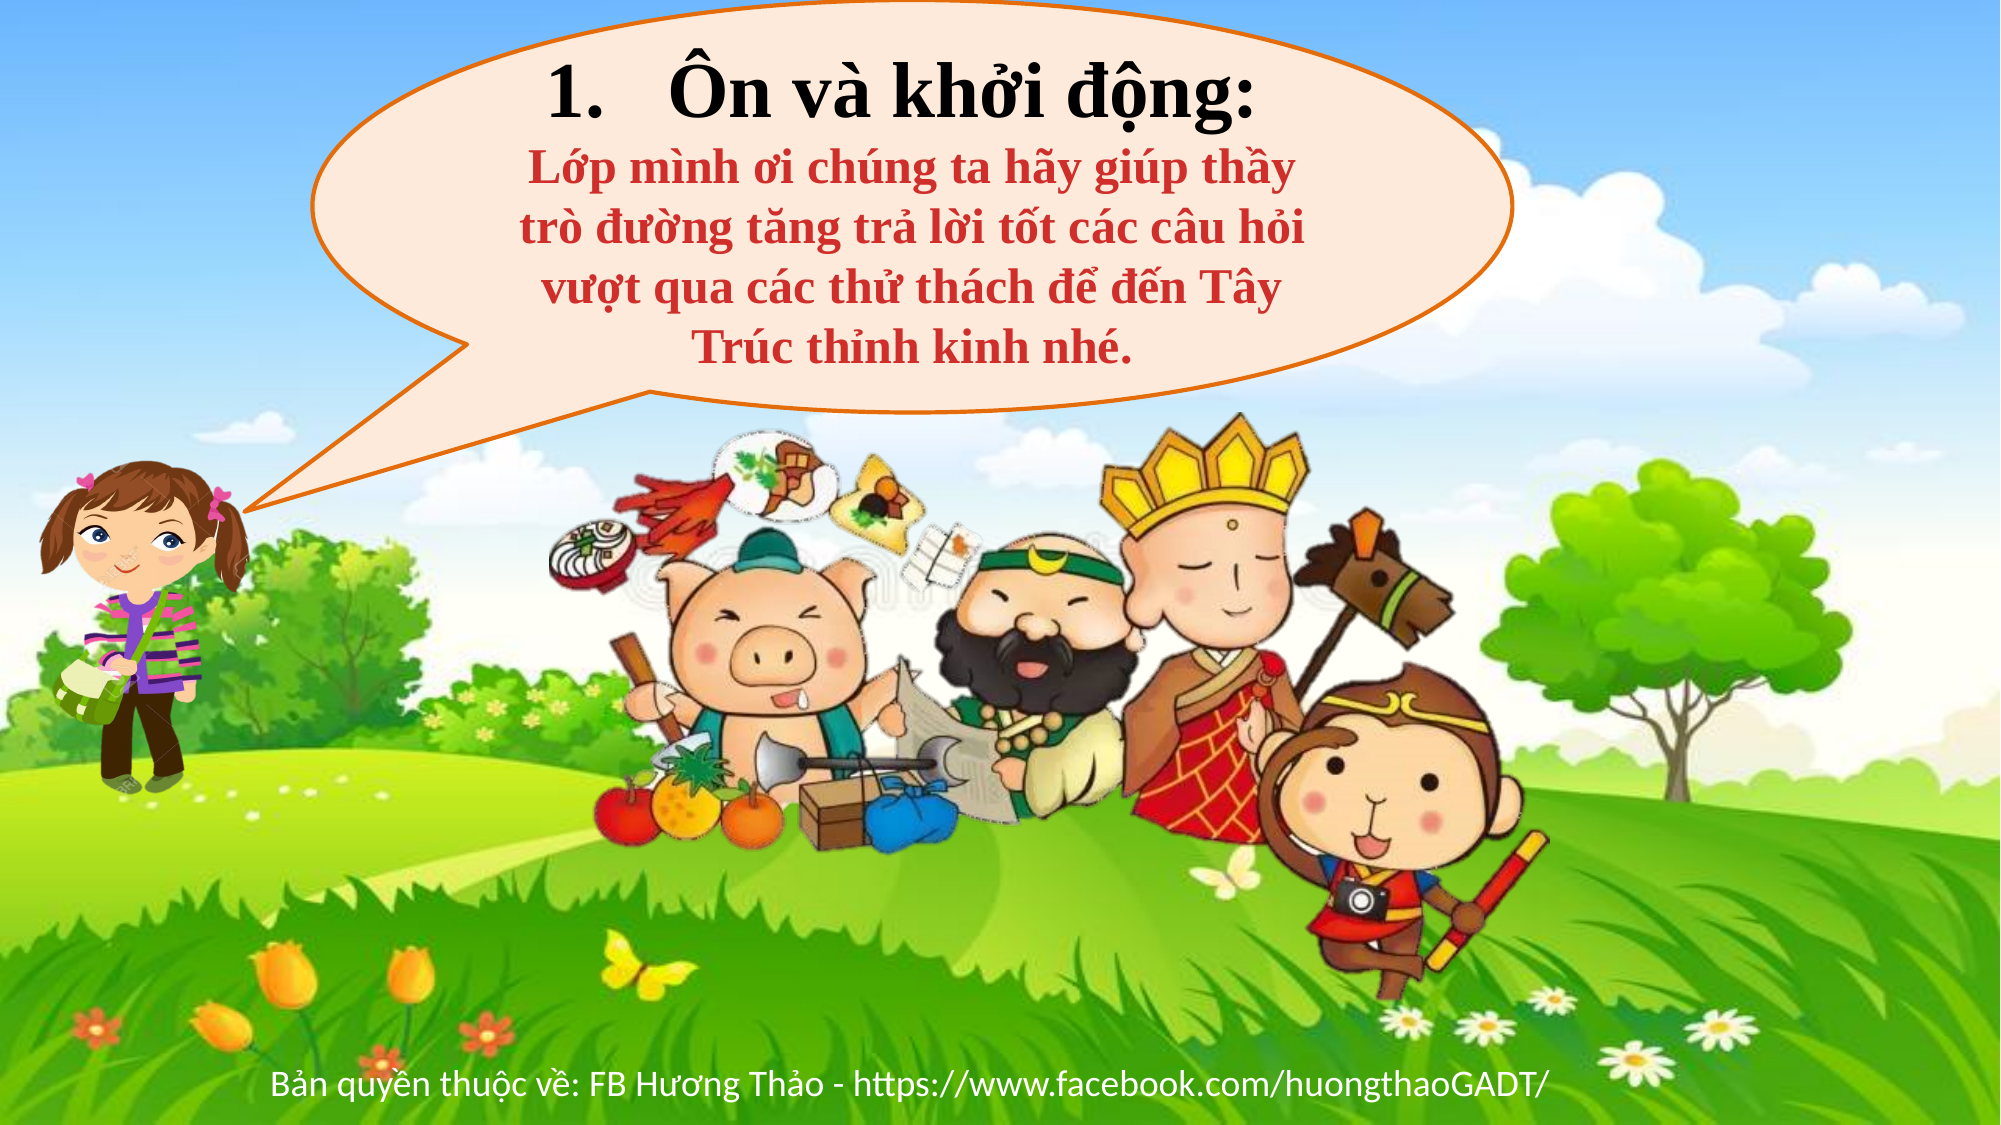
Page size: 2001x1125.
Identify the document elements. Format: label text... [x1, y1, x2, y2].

picture [0, 0, 2001, 1125]
text_box Bản quyền thuộc về: FB Hương Thảo - https://www.facebook.com/huongthaoGADT/ [255, 1051, 1745, 1111]
text_box Ôn và khởi động: Lớp mình ơi chúng ta hãy giúp thầy trò đường tăng trả lời tốt các câu hỏi vượt qua các thử thách để đến Tây Trúc thỉnh kinh nhé. [310, 0, 1515, 486]
